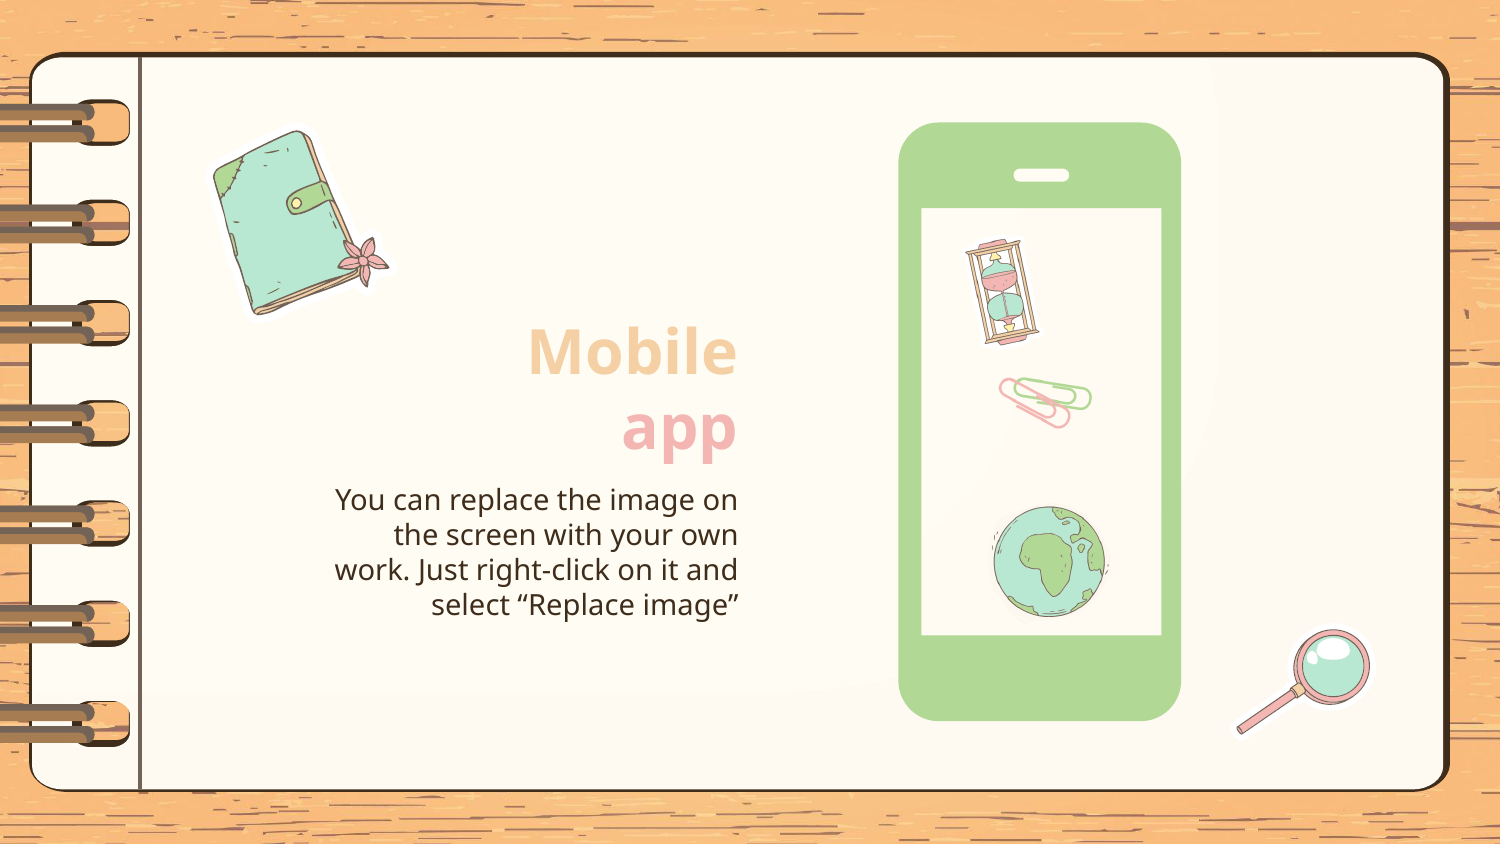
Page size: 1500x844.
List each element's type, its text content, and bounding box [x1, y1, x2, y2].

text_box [898, 122, 1182, 722]
picture [0, 344, 29, 404]
picture [0, 644, 29, 704]
picture [82, 104, 128, 141]
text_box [1229, 622, 1383, 741]
picture [0, 722, 29, 726]
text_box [203, 122, 399, 324]
picture [0, 222, 29, 226]
subtitle You can replace the image on the screen with your own work. Just right-click on it and select “Replace image” [318, 466, 754, 630]
picture [0, 422, 29, 426]
picture [82, 702, 128, 740]
picture [0, 523, 29, 527]
picture [82, 403, 128, 441]
picture [0, 322, 29, 326]
picture [0, 444, 29, 505]
picture [82, 204, 128, 241]
picture [0, 244, 29, 305]
title Mobile app [451, 313, 754, 466]
picture [0, 545, 29, 605]
picture [0, 143, 29, 204]
picture [0, 622, 29, 626]
picture [0, 121, 29, 125]
picture [82, 603, 128, 640]
picture [0, 0, 1500, 844]
picture [82, 303, 128, 341]
picture [82, 503, 128, 540]
